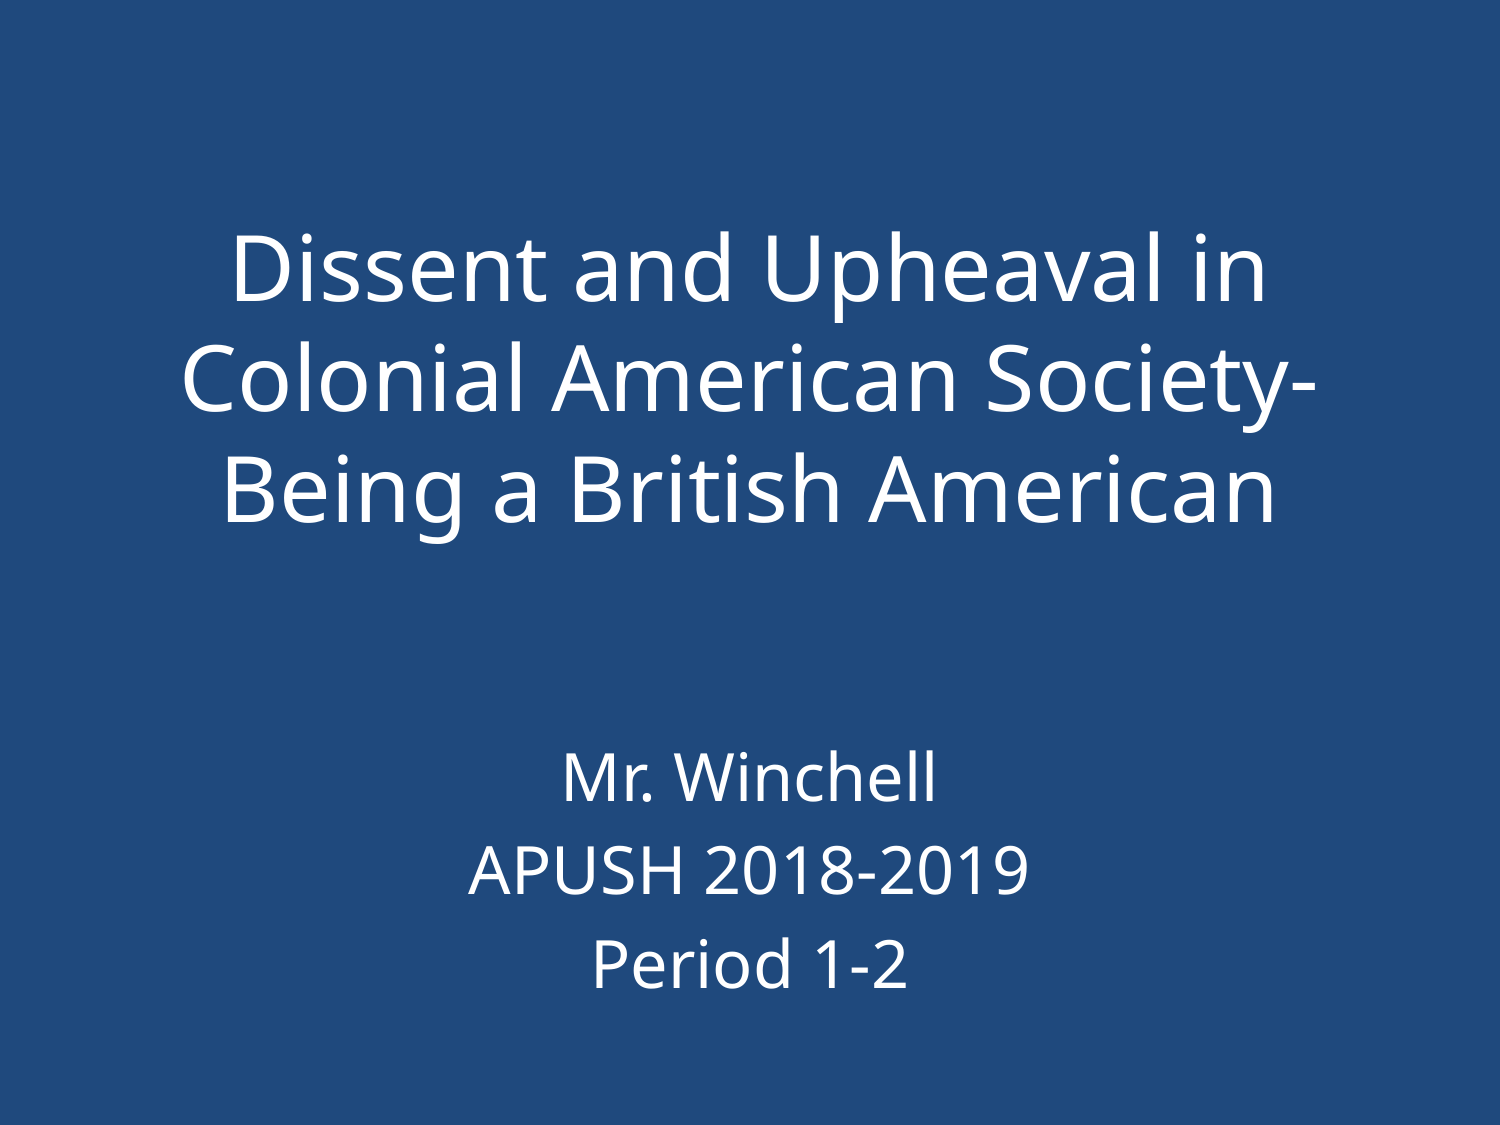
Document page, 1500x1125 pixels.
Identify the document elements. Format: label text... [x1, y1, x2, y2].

subtitle Mr. Winchell APUSH 2018-2019 Period 1-2 [225, 727, 1275, 1051]
title Dissent and Upheaval in Colonial American Society-Being a British American [112, 116, 1388, 634]
